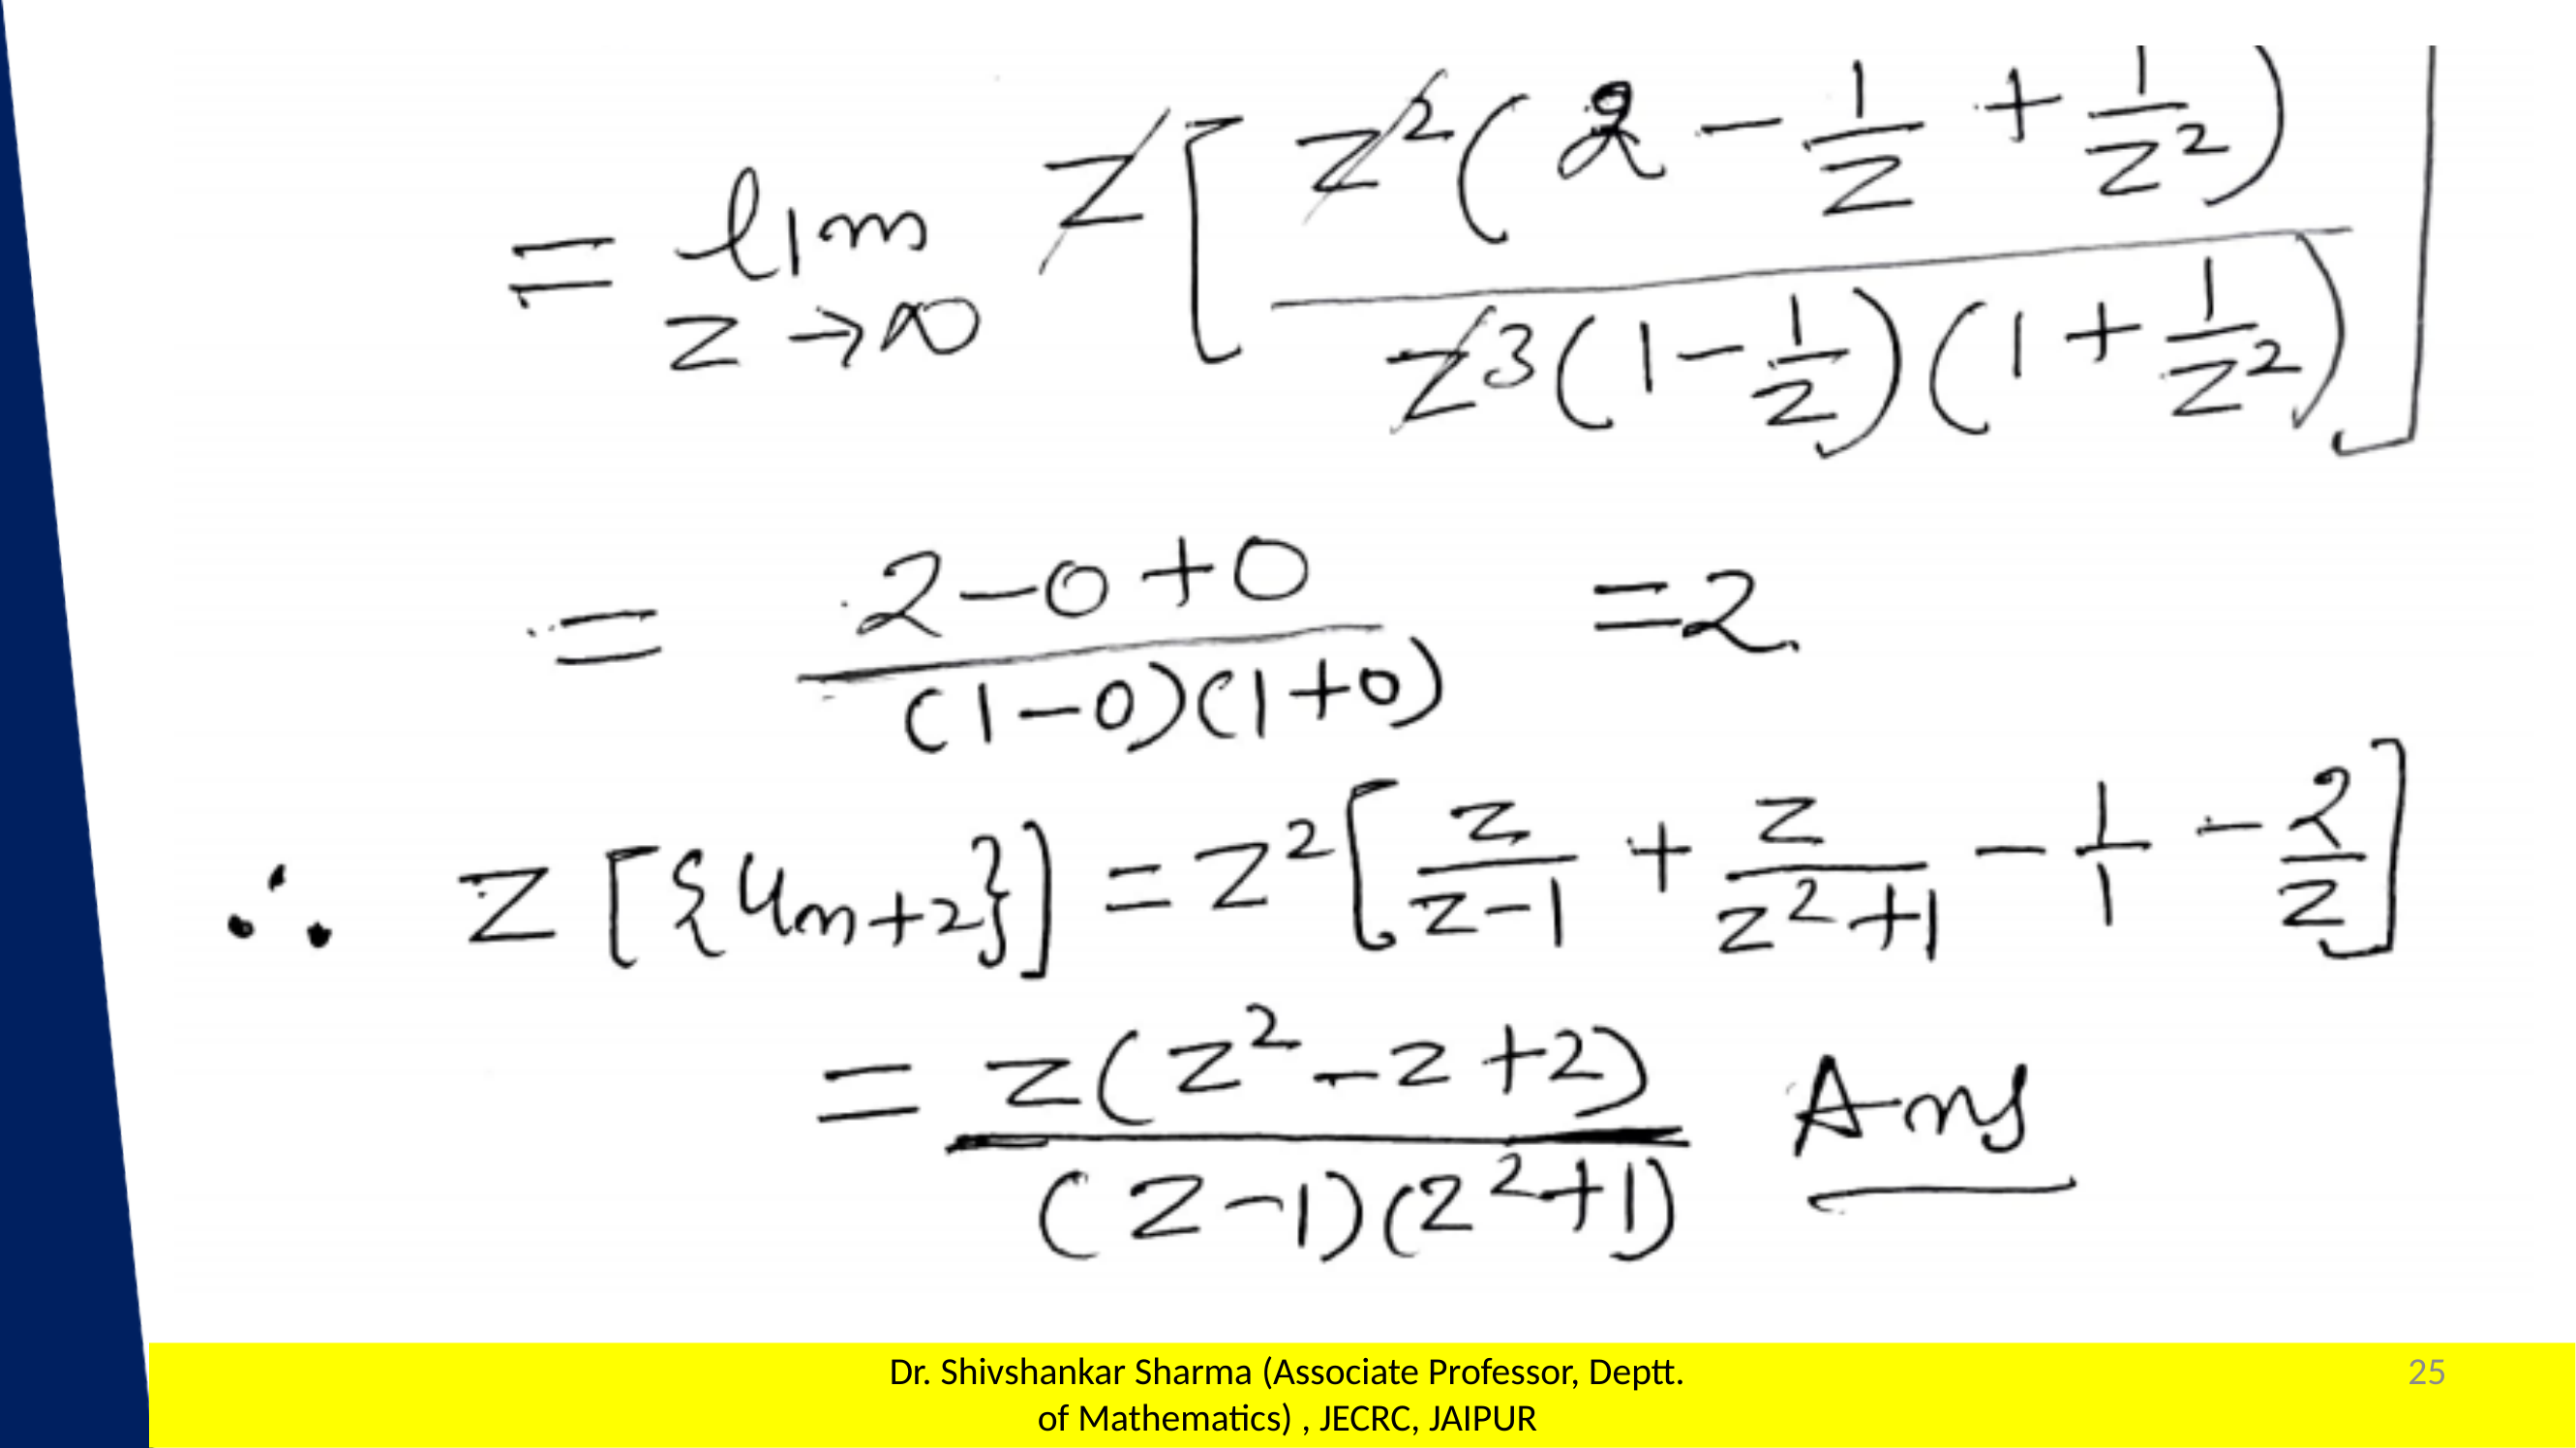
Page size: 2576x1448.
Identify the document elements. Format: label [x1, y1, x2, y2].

text_box [0, 0, 2576, 1448]
picture [173, 45, 2534, 1306]
